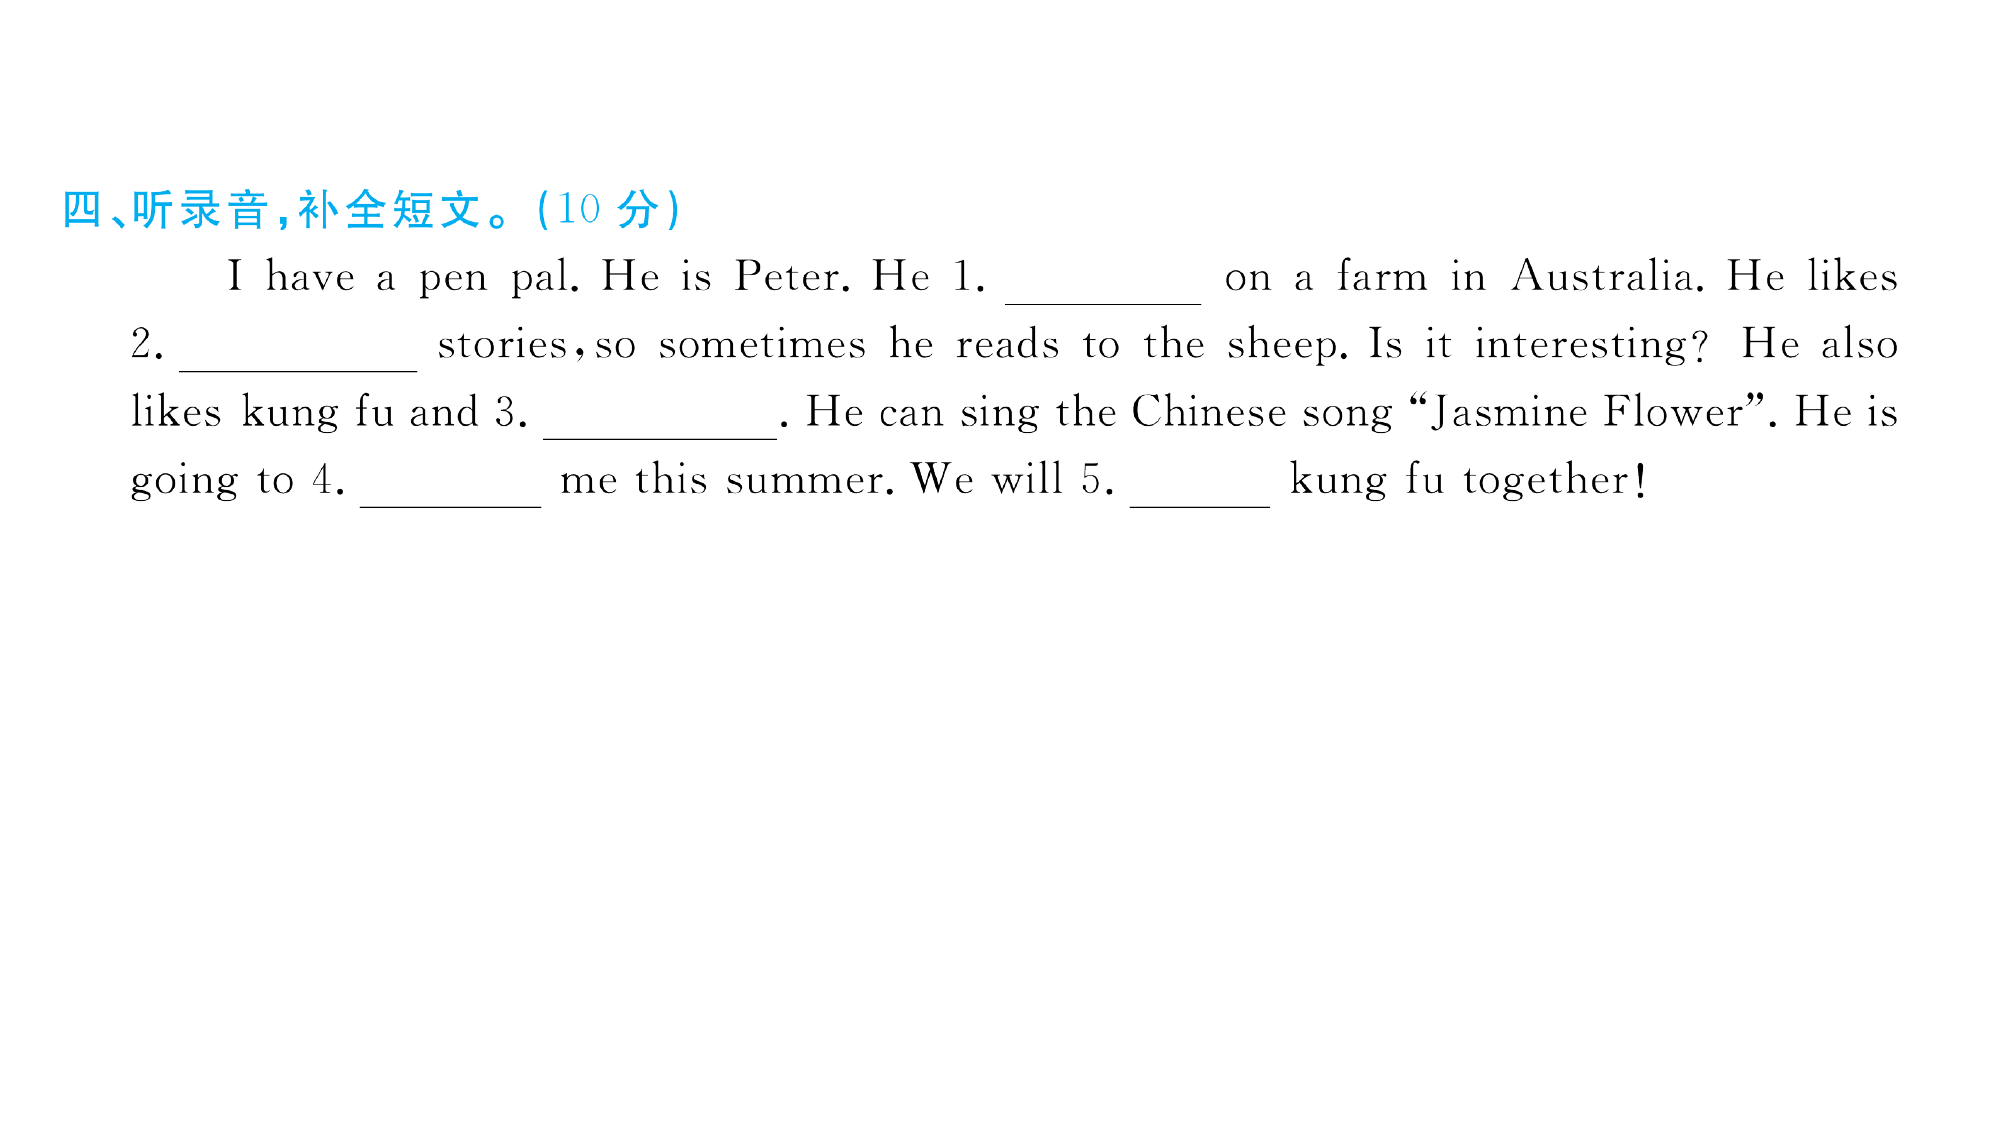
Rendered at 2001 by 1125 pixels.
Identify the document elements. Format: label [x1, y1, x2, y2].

picture [61, 177, 1952, 519]
